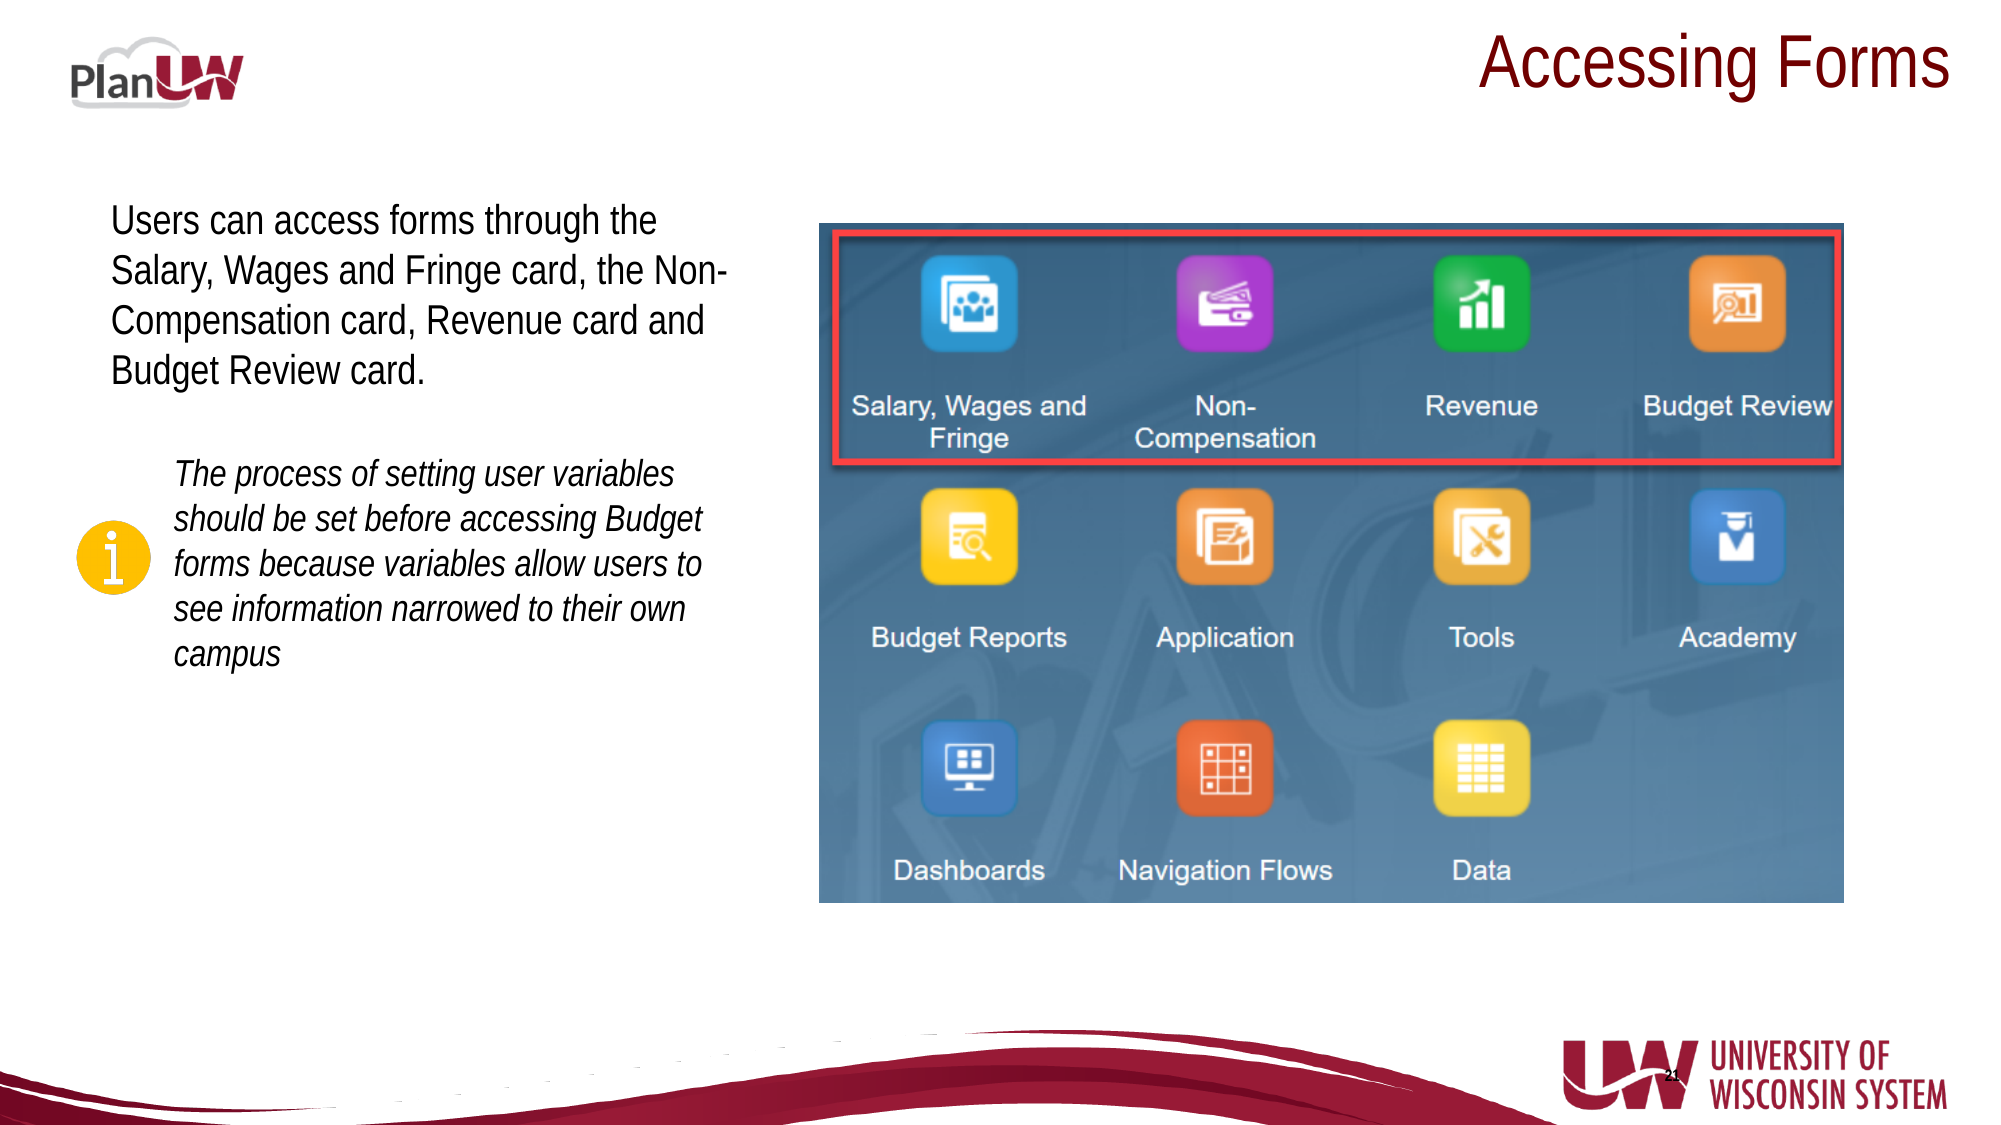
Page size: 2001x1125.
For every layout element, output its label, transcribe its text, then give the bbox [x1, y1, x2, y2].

text_box The process of setting user variables should be set before accessing Budget forms because variables allow users to see information narrowed to their own campus [159, 441, 768, 681]
picture [0, 988, 1967, 1125]
picture [819, 223, 1844, 903]
text_box 21 [1649, 1057, 1710, 1088]
picture [67, 511, 160, 604]
text_box Accessing Forms [466, 12, 1967, 103]
picture [57, 22, 250, 115]
text_box Users can access forms through the Salary, Wages and Fringe card, the Non-Compensation card, Revenue card and Budget Review card. [96, 185, 765, 401]
